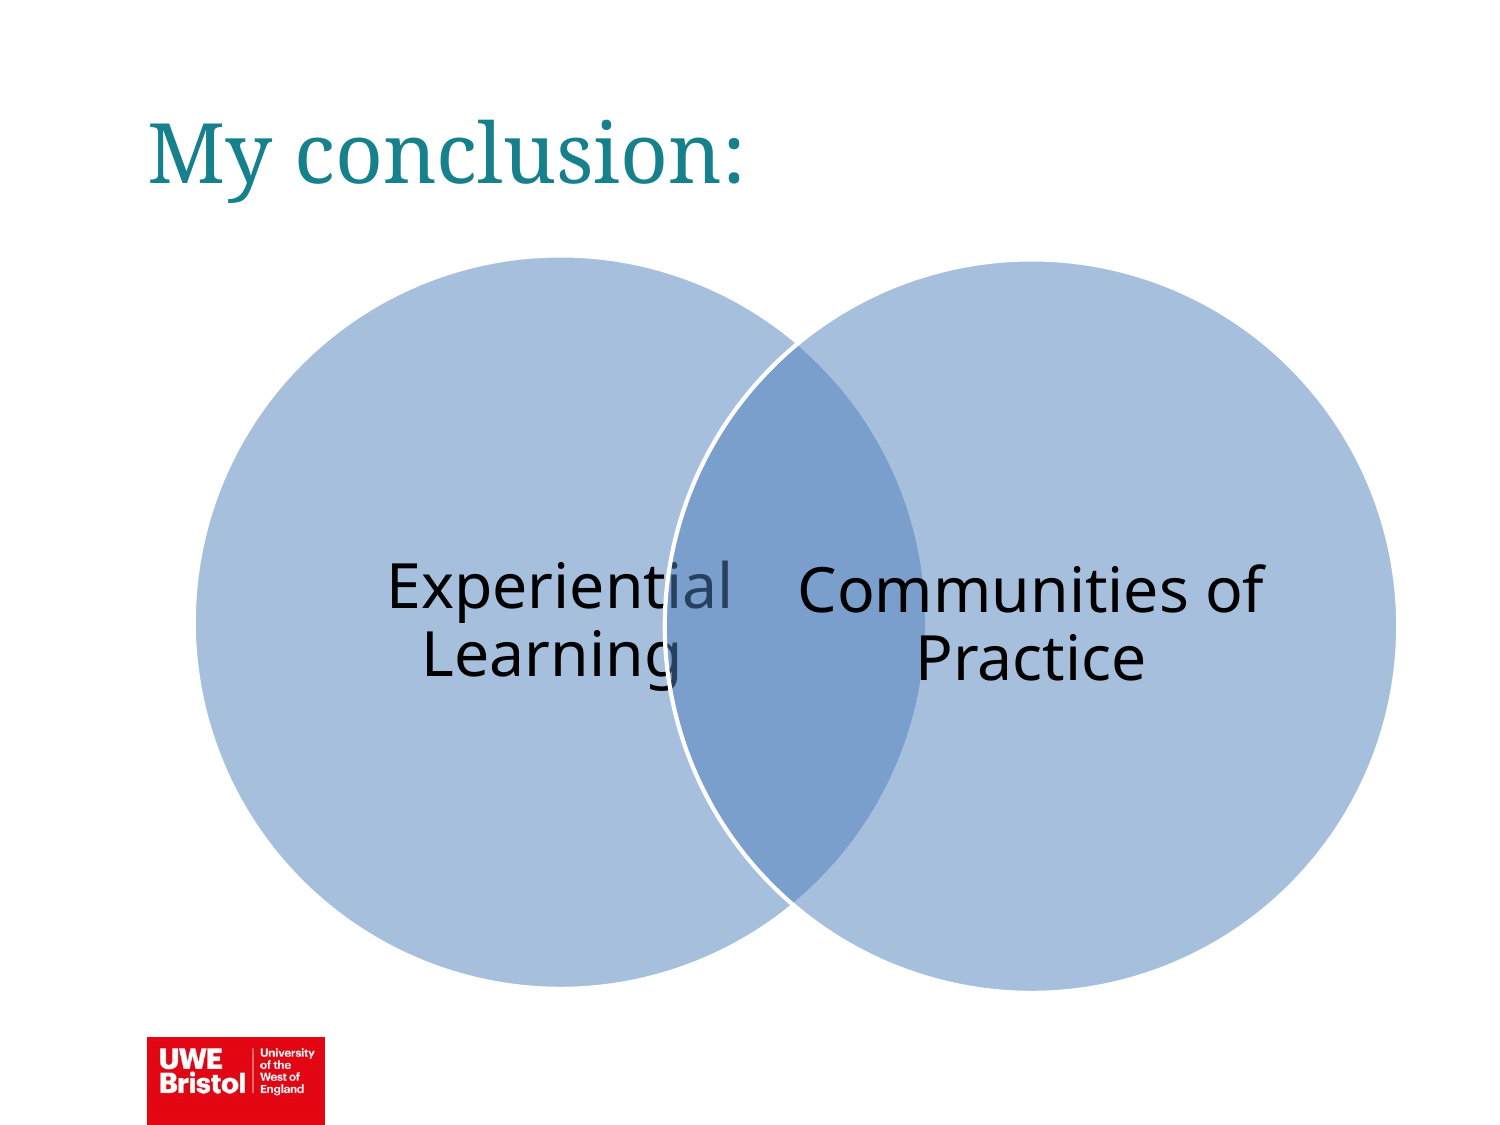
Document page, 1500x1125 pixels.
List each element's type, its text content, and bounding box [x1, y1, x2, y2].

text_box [151, 255, 1490, 994]
list My conclusion: [147, 113, 1217, 220]
picture [147, 1037, 325, 1125]
